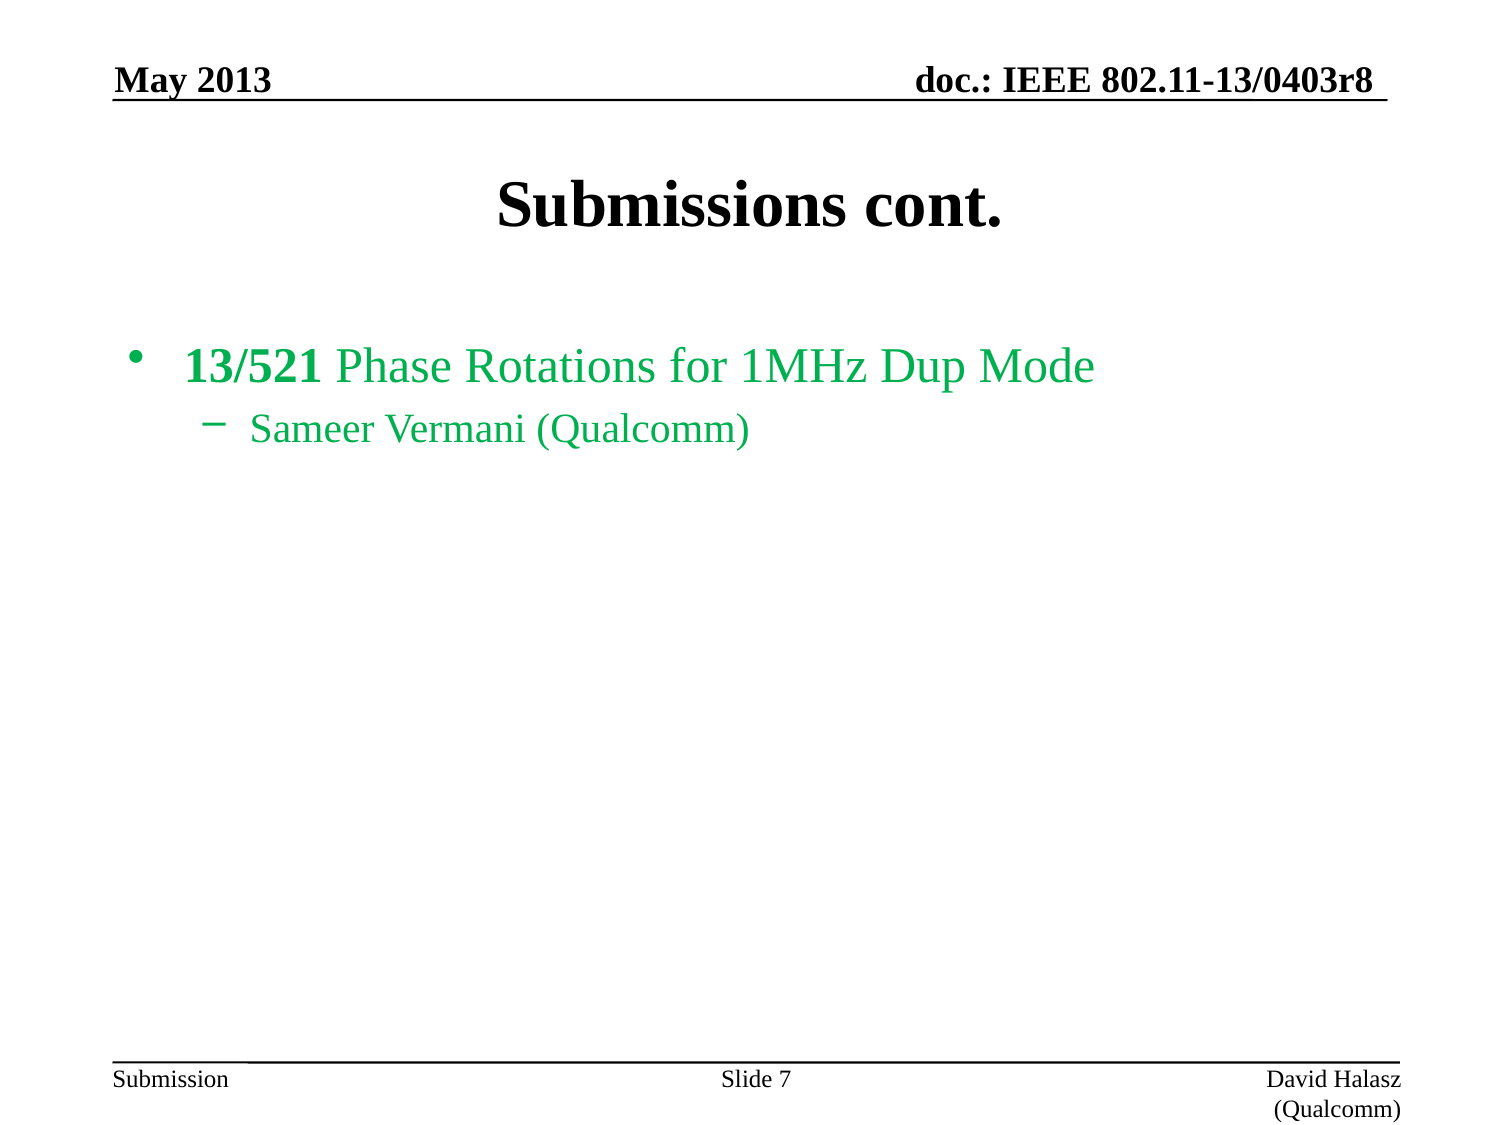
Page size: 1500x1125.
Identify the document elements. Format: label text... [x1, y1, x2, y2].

footer David Halasz (Qualcomm) [1264, 1061, 1402, 1093]
title Submissions cont. [112, 112, 1388, 288]
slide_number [114, 54, 333, 101]
slide_number Slide 7 [712, 1061, 800, 1093]
list 13/521 Phase Rotations for 1MHz Dup Mode Sameer Vermani (Qualcomm) [112, 324, 1388, 1001]
